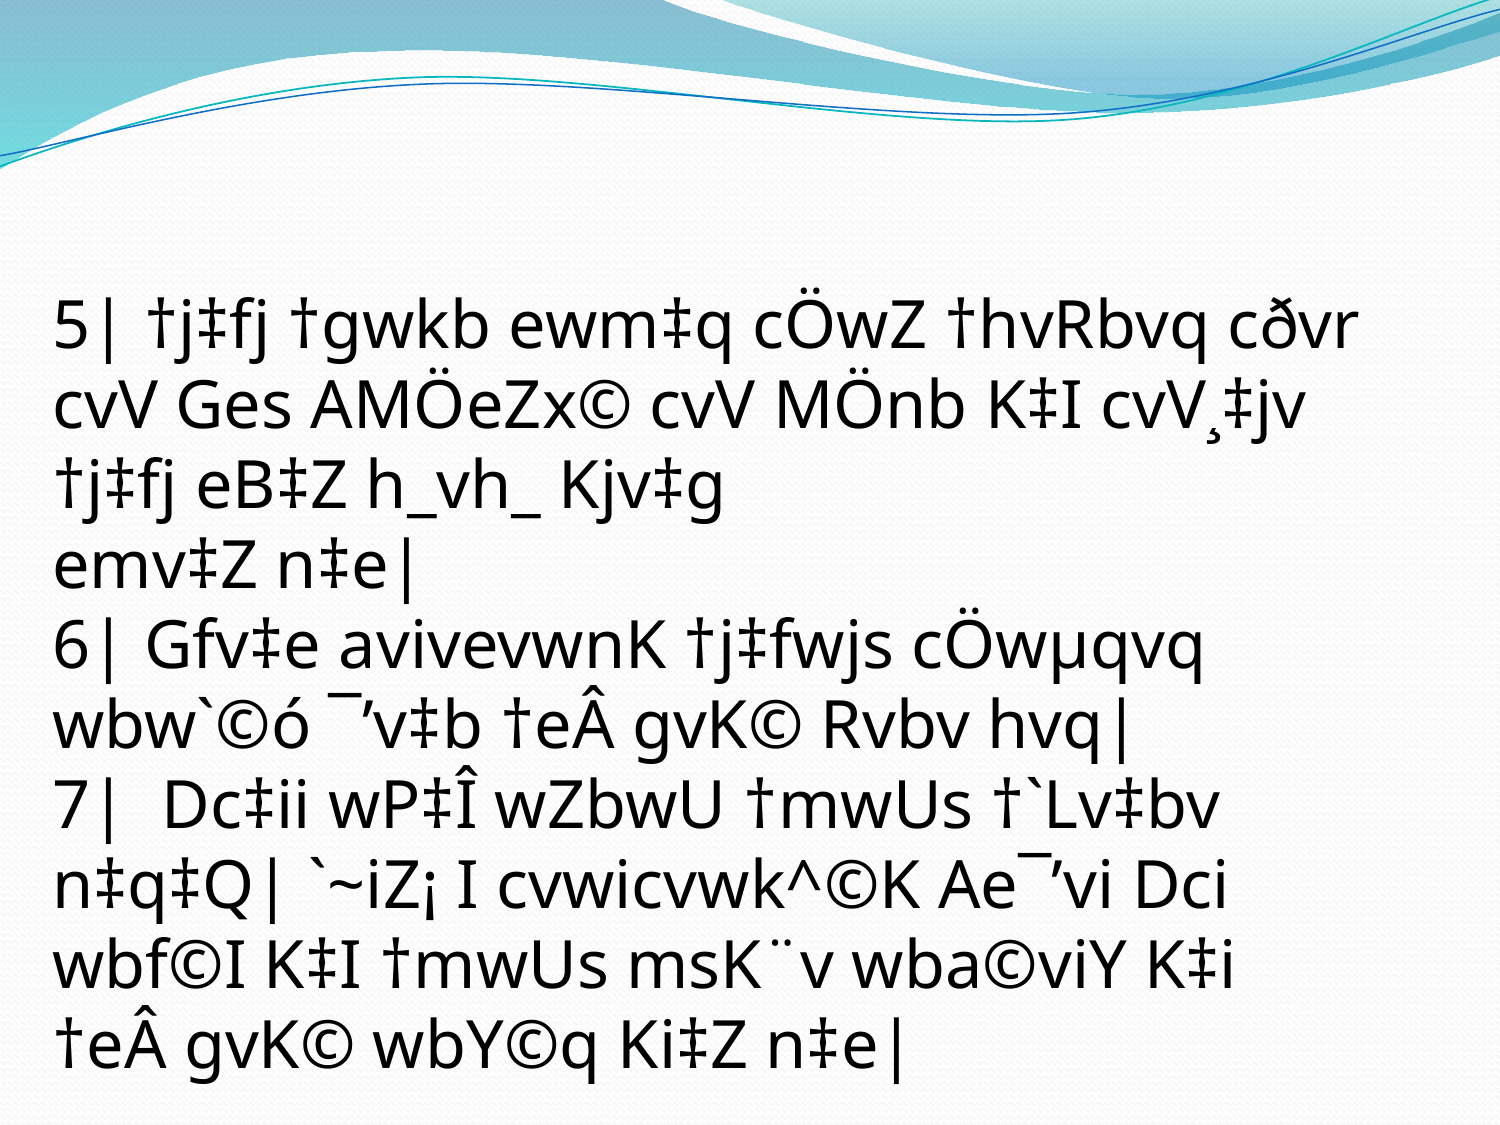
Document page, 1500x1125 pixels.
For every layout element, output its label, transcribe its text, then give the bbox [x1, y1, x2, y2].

text_box 5| †j‡fj †gwkb ewm‡q cÖwZ †hvRbvq cðvr cvV Ges AMÖeZx© cvV MÖnb K‡I cvV¸‡jv †j‡fj eB‡Z h_vh_ Kjv‡g emv‡Z n‡e| 6| Gfv‡e avivevwnK †j‡fwjs cÖwμqvq wbw`©ó ¯’v‡b †eÂ gvK© Rvbv hvq| 7| Dc‡ii wP‡Î wZbwU †mwUs †`Lv‡bv n‡q‡Q| `~iZ¡ I cvwicvwk^©K Ae¯’vi Dci wbf©I K‡I †mwUs msK¨v wba©viY K‡i †eÂ gvK© wbY©q Ki‡Z n‡e| [37, 274, 1438, 1090]
